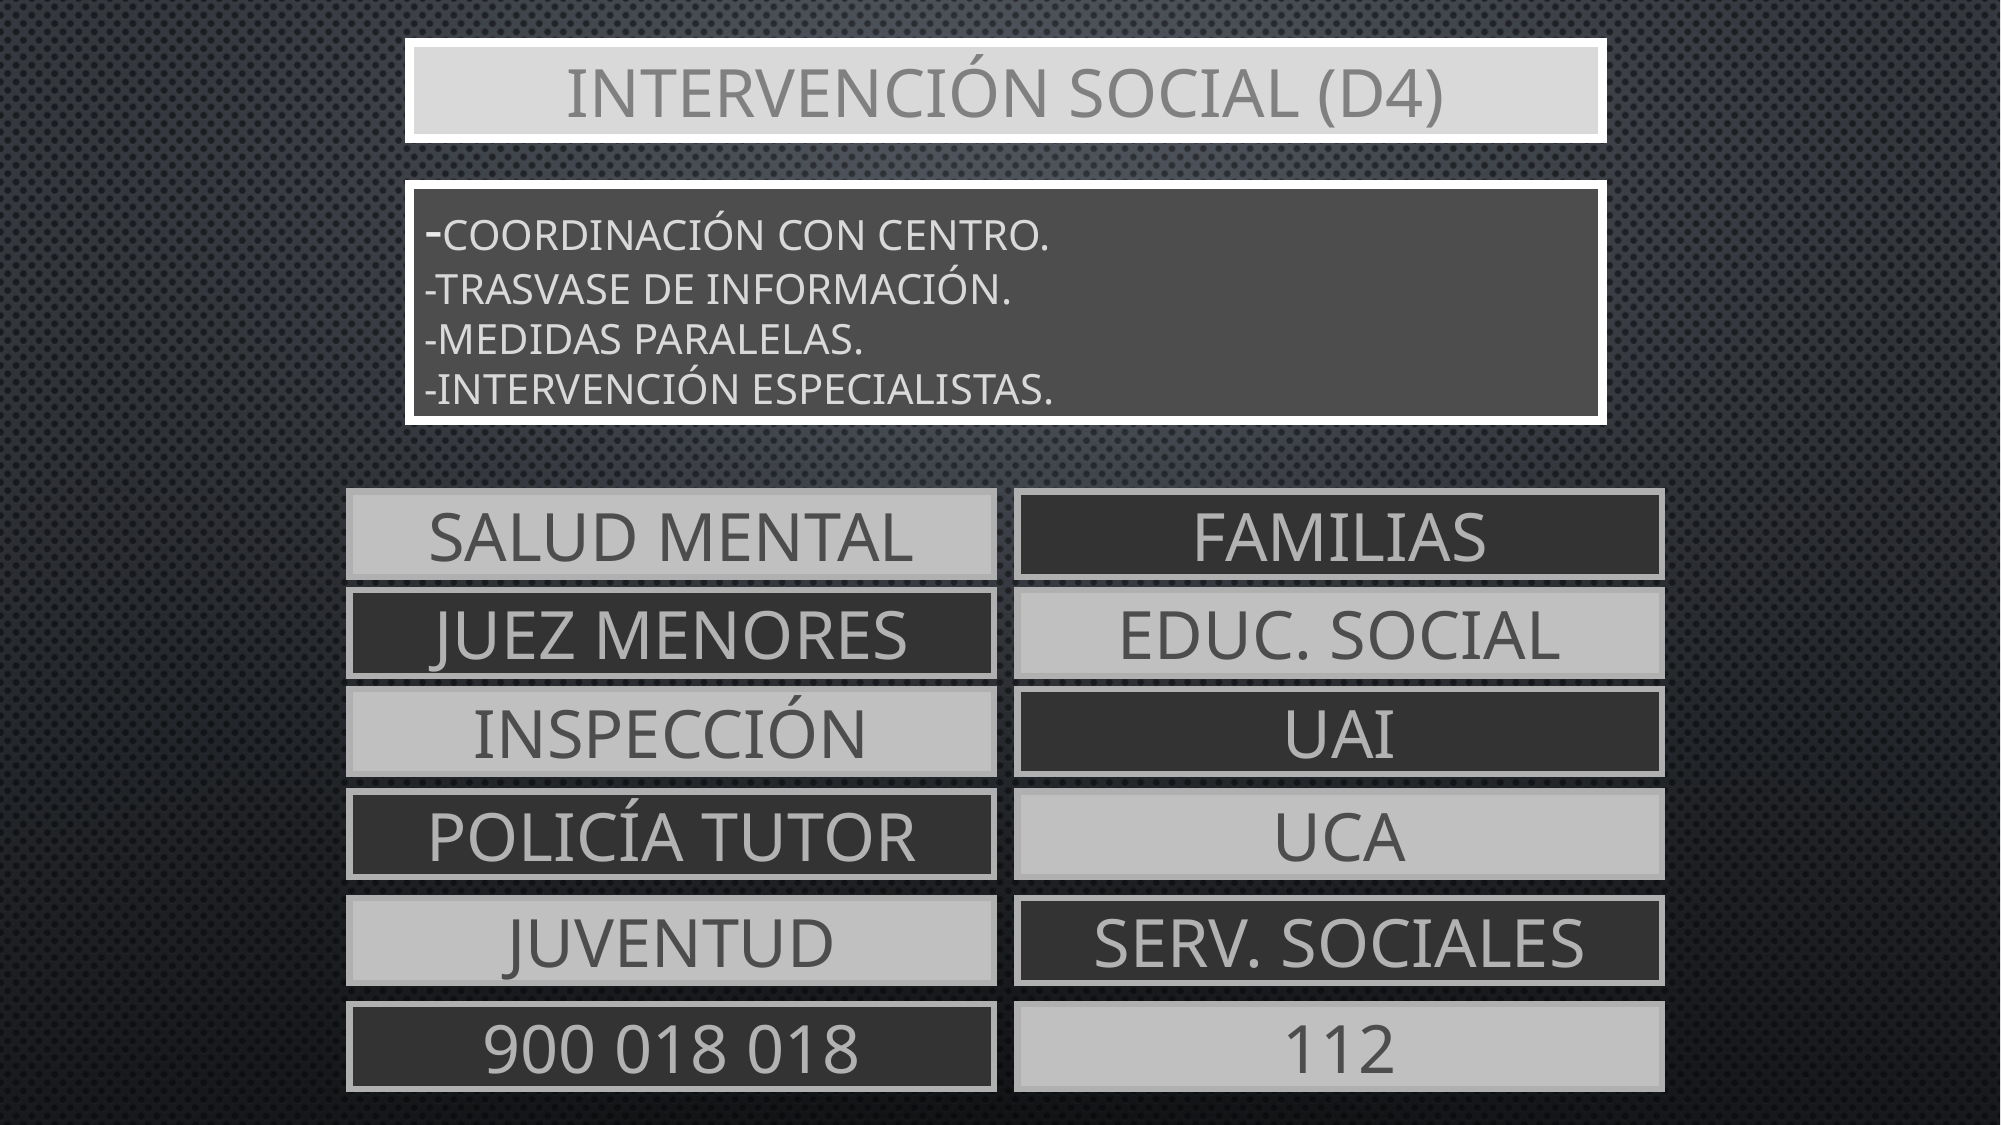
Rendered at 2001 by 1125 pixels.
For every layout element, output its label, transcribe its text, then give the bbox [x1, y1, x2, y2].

text_box -COORDINACIÓN CON CENTRO. -TRASVASE DE INFORMACIÓN. -MEDIDAS PARALELAS. -INTERVENCIÓN ESPECIALISTAS. [409, 184, 1603, 421]
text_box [349, 491, 1663, 1090]
text_box INTERVENCIÓN SOCIAL (D4) [409, 42, 1603, 139]
